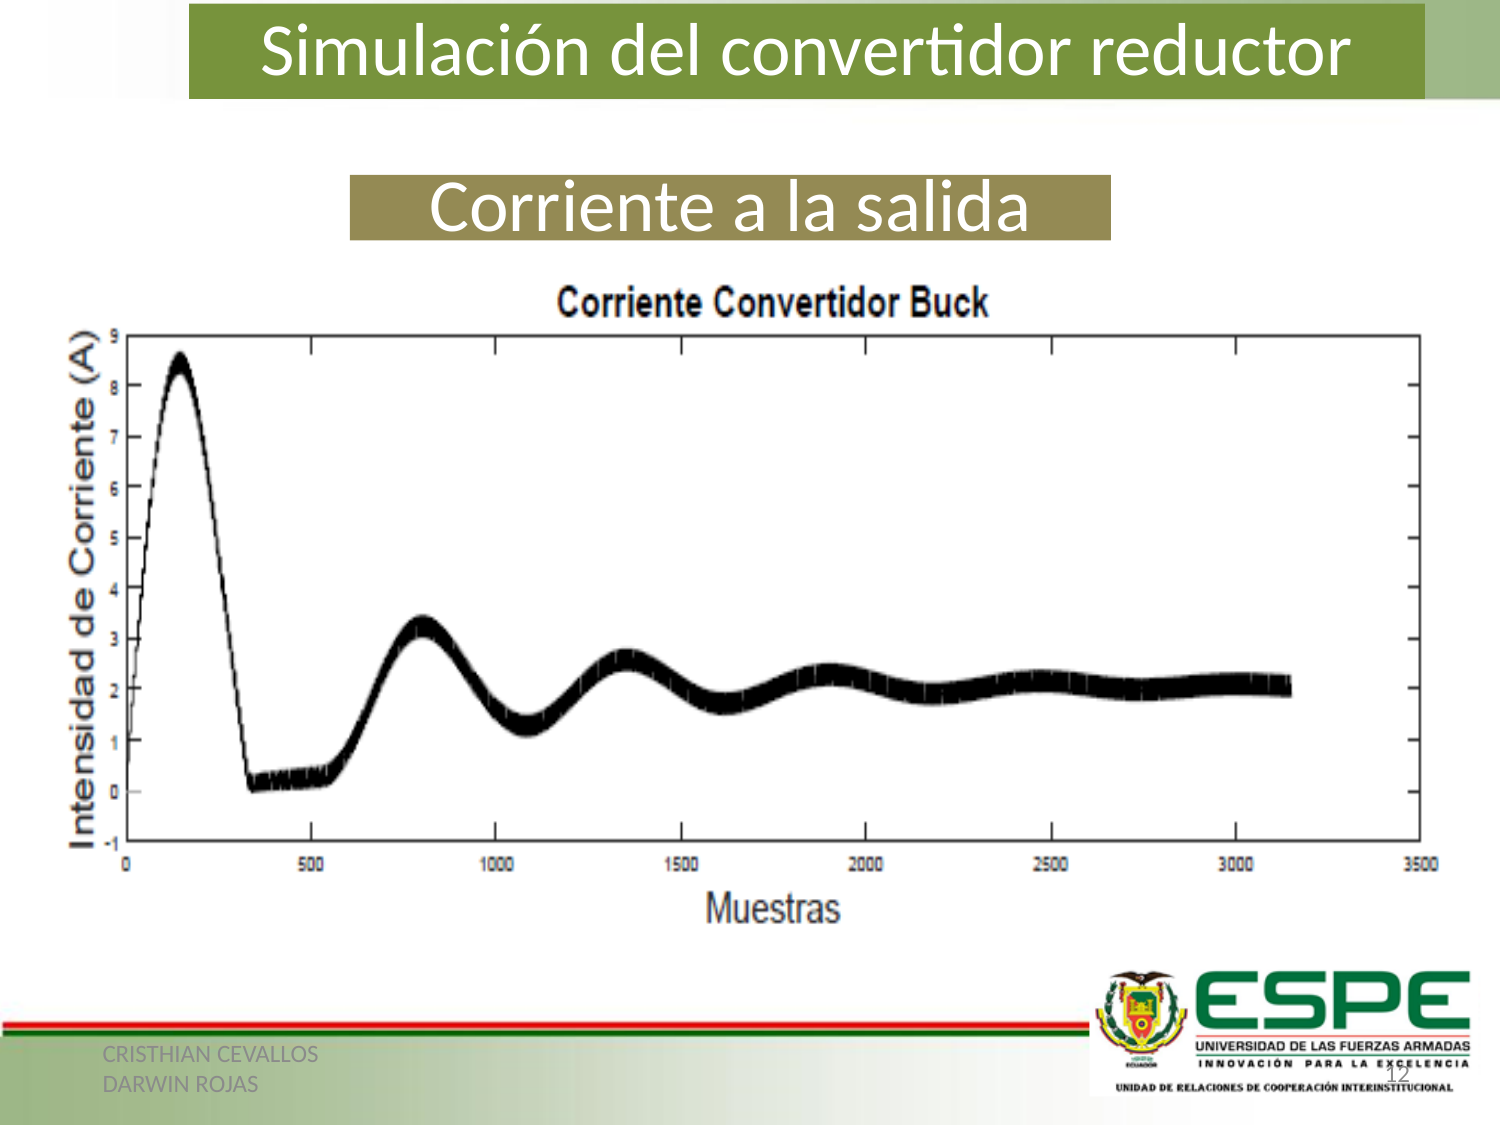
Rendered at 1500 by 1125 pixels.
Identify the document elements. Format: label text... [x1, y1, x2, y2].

slide_number CRISTHIAN CEVALLOS DARWIN ROJAS [87, 1052, 438, 1113]
text_box Simulación del convertidor reductor [189, 3, 1425, 99]
slide_number 12 [1074, 1042, 1425, 1103]
text_box Corriente a la salida [349, 174, 1111, 241]
picture [0, 0, 1500, 1125]
